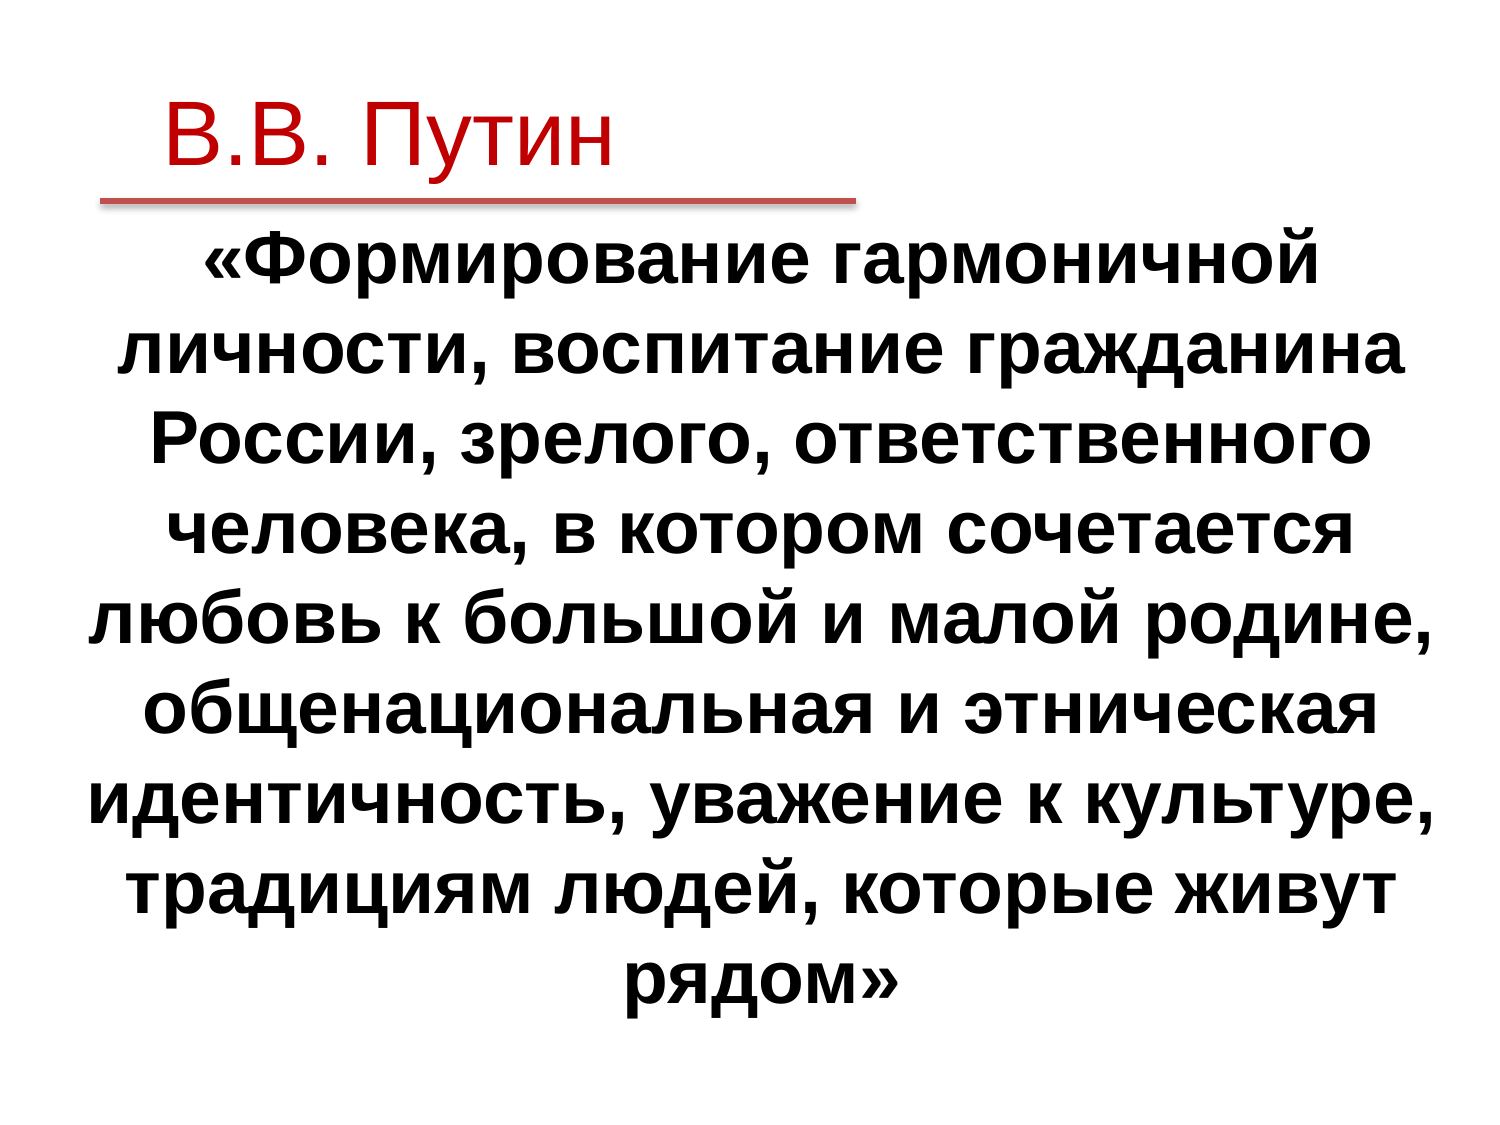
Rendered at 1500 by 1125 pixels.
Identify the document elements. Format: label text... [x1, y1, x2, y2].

text_box В.В. Путин [147, 66, 1348, 201]
text_box «Формирование гармоничной личности, воспитание гражданина России, зрелого, ответственного человека, в котором сочетается любовь к большой и малой родине, общенациональная и этническая идентичность, уважение к культуре, традициям людей, которые живут рядом» [53, 201, 1471, 1026]
